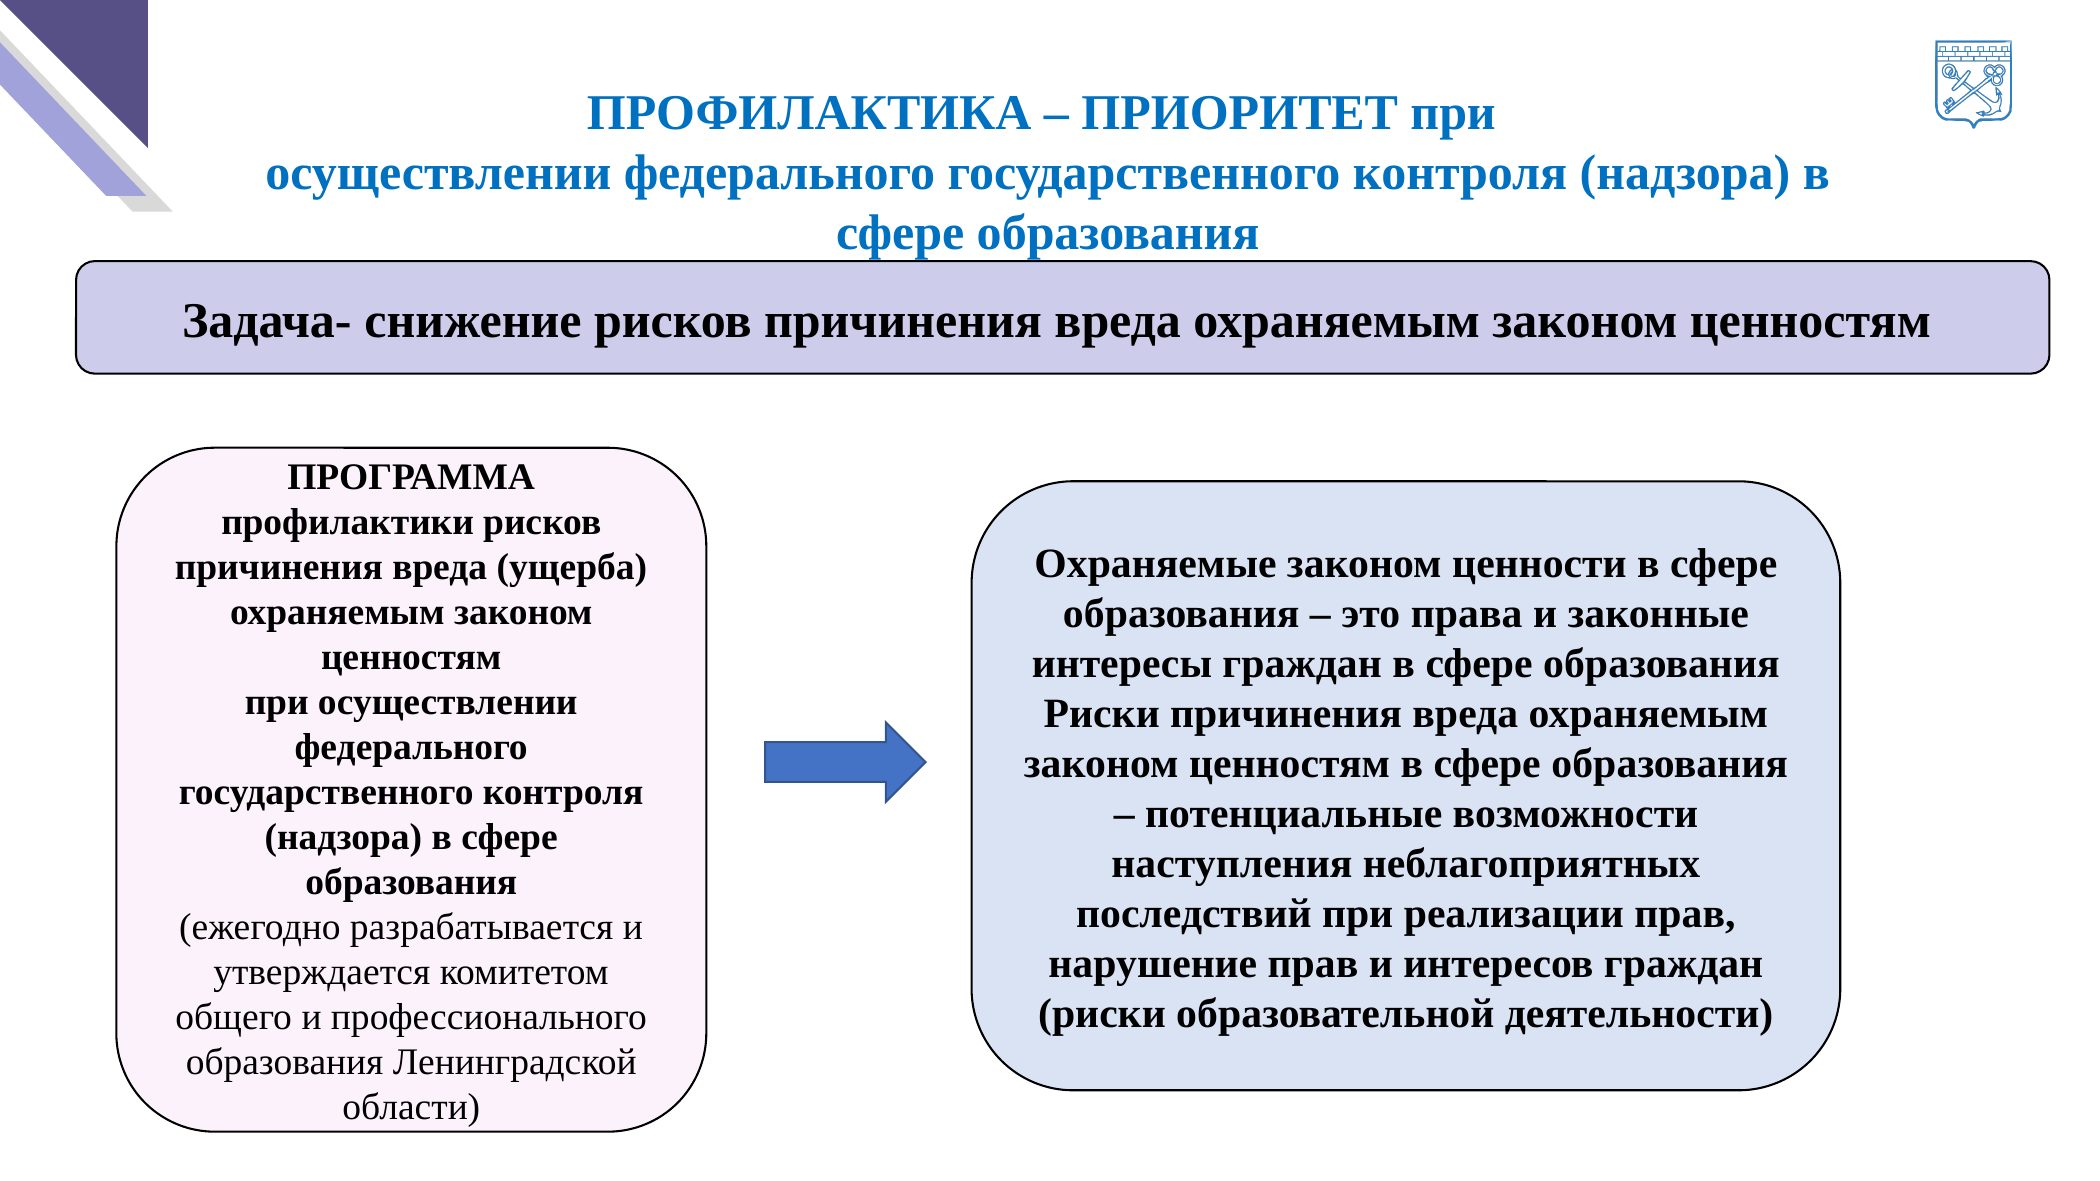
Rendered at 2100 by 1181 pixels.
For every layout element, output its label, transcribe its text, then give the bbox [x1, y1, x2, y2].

picture [1935, 40, 2012, 129]
text_box [1907, 16, 2050, 157]
text_box ПРОФИЛАКТИКА – ПРИОРИТЕТ при осуществлении федерального государственного контроля (надзора) в сфере образования [223, 71, 1872, 260]
text_box ПРОГРАММА профилактики рисков причинения вреда (ущерба) охраняемым законом ценностям при осуществлении федерального государственного контроля (надзора) в сфере образования (ежегодно разрабатывается и утверждается комитетом общего и профессионального образования Ленинградской области) [115, 446, 708, 1133]
text_box Задача- снижение рисков причинения вреда охраняемым законом ценностям [74, 260, 2051, 375]
text_box Охраняемые законом ценности в сфере образования – это права и законные интересы граждан в сфере образования Риски причинения вреда охраняемым законом ценностям в сфере образования – потенциальные возможности наступления неблагоприятных последствий при реализации прав, нарушение прав и интересов граждан (риски образовательной деятельности) [970, 480, 1842, 1092]
text_box [112, 375, 2014, 652]
text_box [764, 719, 928, 805]
